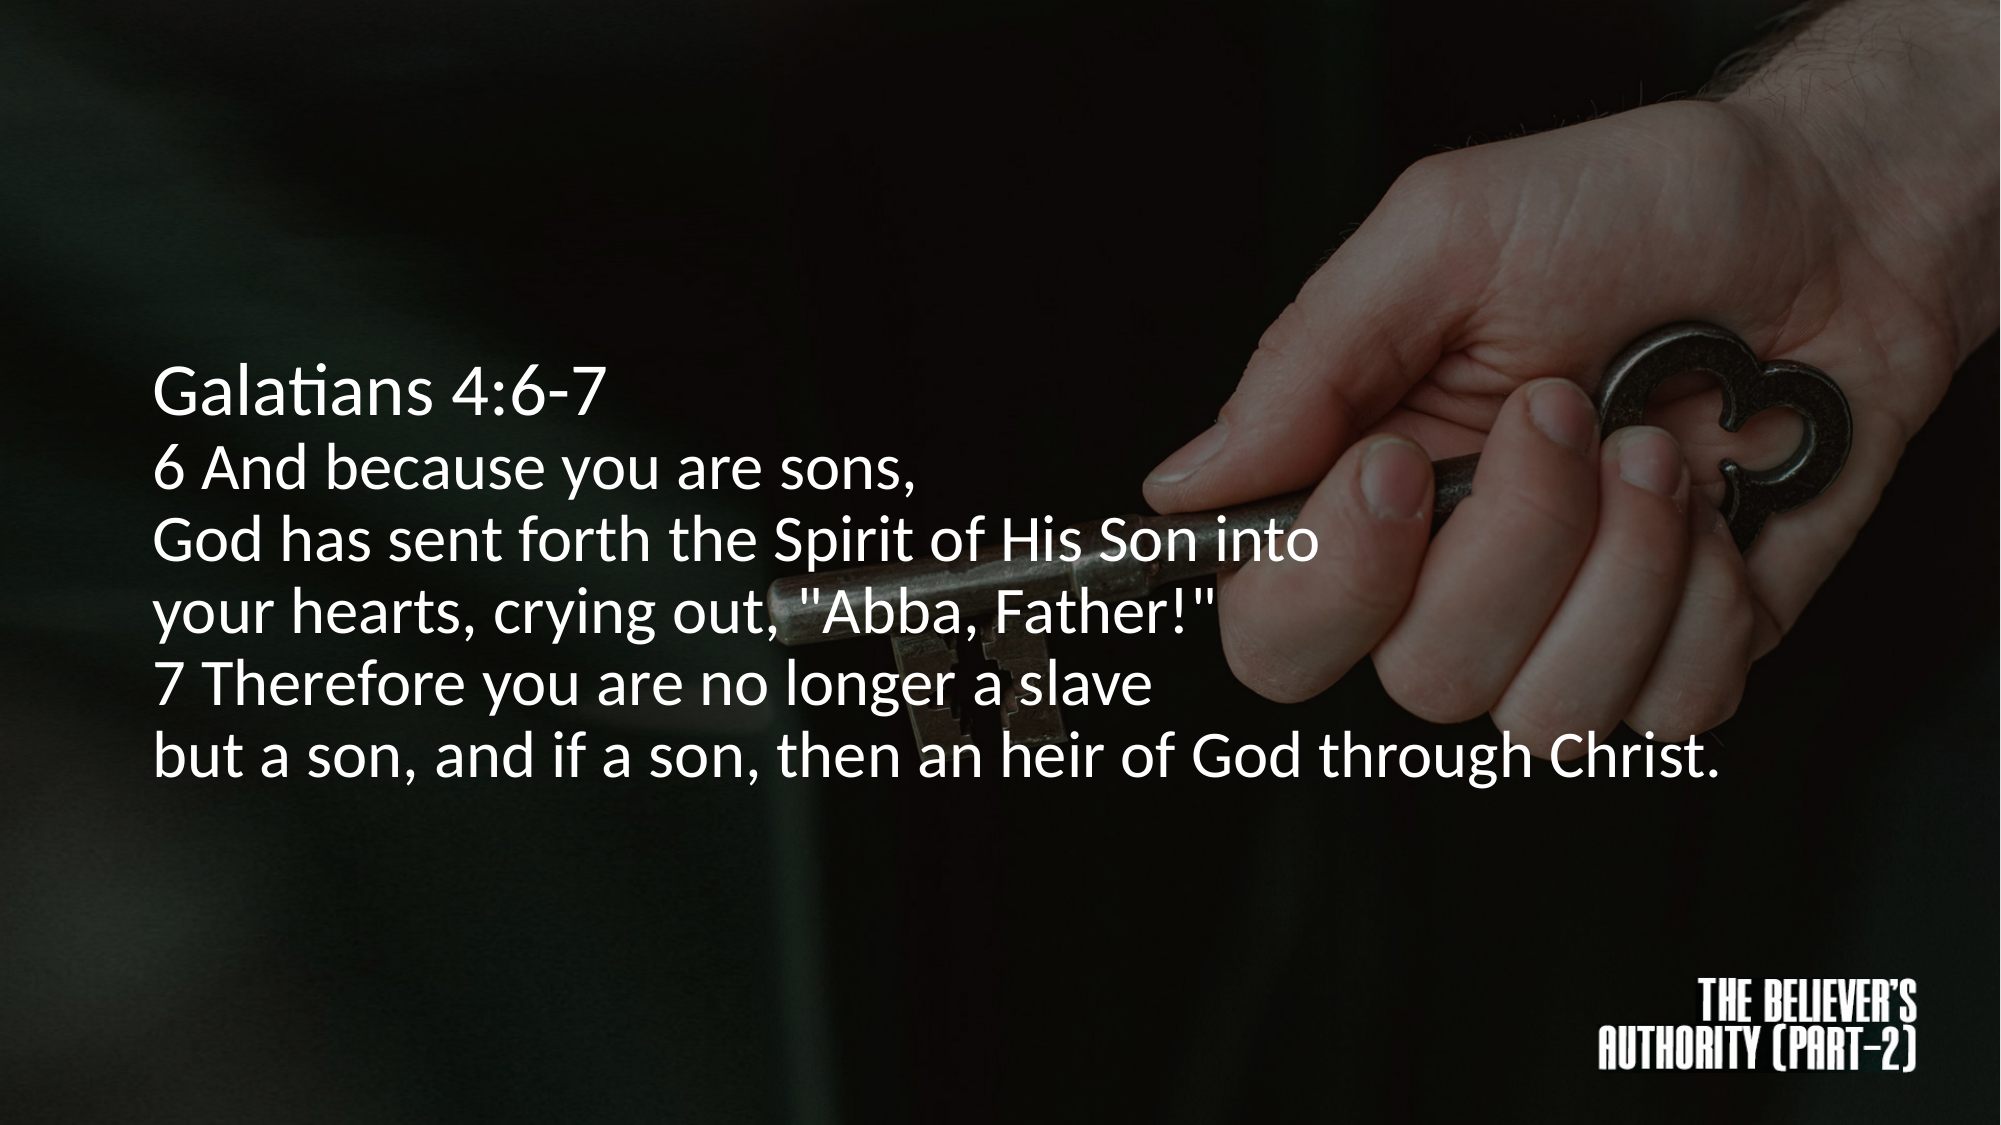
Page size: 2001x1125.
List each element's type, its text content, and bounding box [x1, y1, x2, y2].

picture [0, 0, 2001, 1125]
title Galatians 4:6-7 6 And because you are sons, God has sent forth the Spirit of His Son into your hearts, crying out, "Abba, Father!" 7 Therefore you are no longer a slave but a son, and if a son, then an heir of God through Christ. [137, 71, 1863, 1071]
